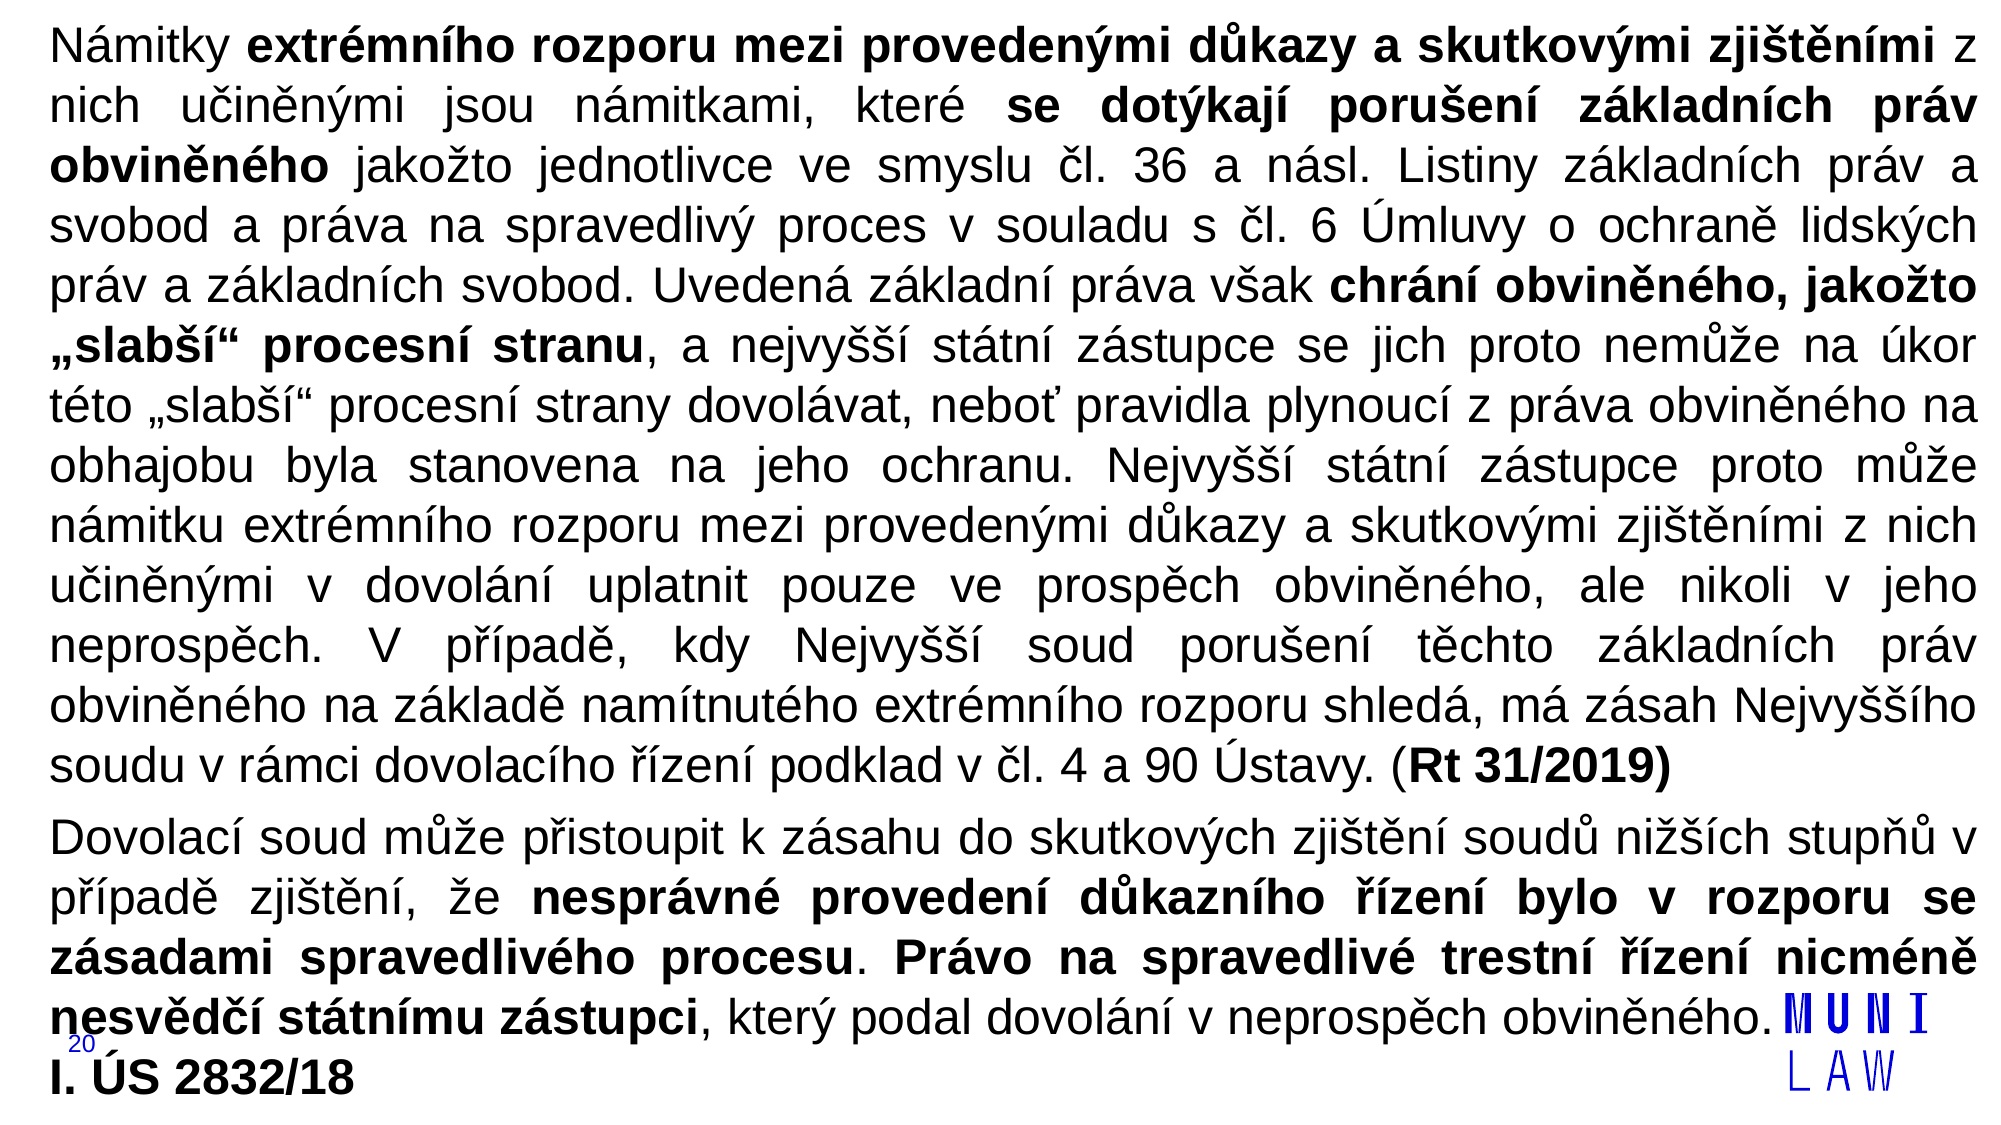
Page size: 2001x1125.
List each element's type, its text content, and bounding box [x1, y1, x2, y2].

list Námitky extrémního rozporu mezi provedenými důkazy a skutkovými zjištěními z nich učiněnými jsou námitkami, které se dotýkají porušení základních práv obviněného jakožto jednotlivce ve smyslu čl. 36 a násl. Listiny základních práv a svobod a práva na spravedlivý proces v souladu s čl. 6 Úmluvy o ochraně lidských práv a základních svobod. Uvedená základní práva však chrání obviněného, jakožto „slabší“ procesní stranu, a nejvyšší státní zástupce se jich proto nemůže na úkor této „slabší“ procesní strany dovolávat, neboť pravidla plynoucí z práva obviněného na obhajobu byla stanovena na jeho ochranu. Nejvyšší státní zástupce proto může námitku extrémního rozporu mezi provedenými důkazy a skutkovými zjištěními z nich učiněnými v dovolání uplatnit pouze ve prospěch obviněného, ale nikoli v jeho neprospěch. V případě, kdy Nejvyšší soud porušení těchto základních práv obviněného na základě namítnutého extrémního rozporu shledá, má zásah Nejvyššího soudu v rámci dovolacího řízení podklad v čl. 4 a 90 Ústavy. (Rt 31/2019) Dovolací soud může přistoupit k zásahu do skutkových zjištění soudů nižších stupňů v případě zjištění, že nesprávné provedení důkazního řízení bylo v rozporu se zásadami spravedlivého procesu. Právo na spravedlivé trestní řízení nicméně nesvědčí státnímu zástupci, který podal dovolání v neprospěch obviněného. I. ÚS 2832/18 [37, 12, 1979, 692]
slide_number 20 [67, 1021, 110, 1063]
